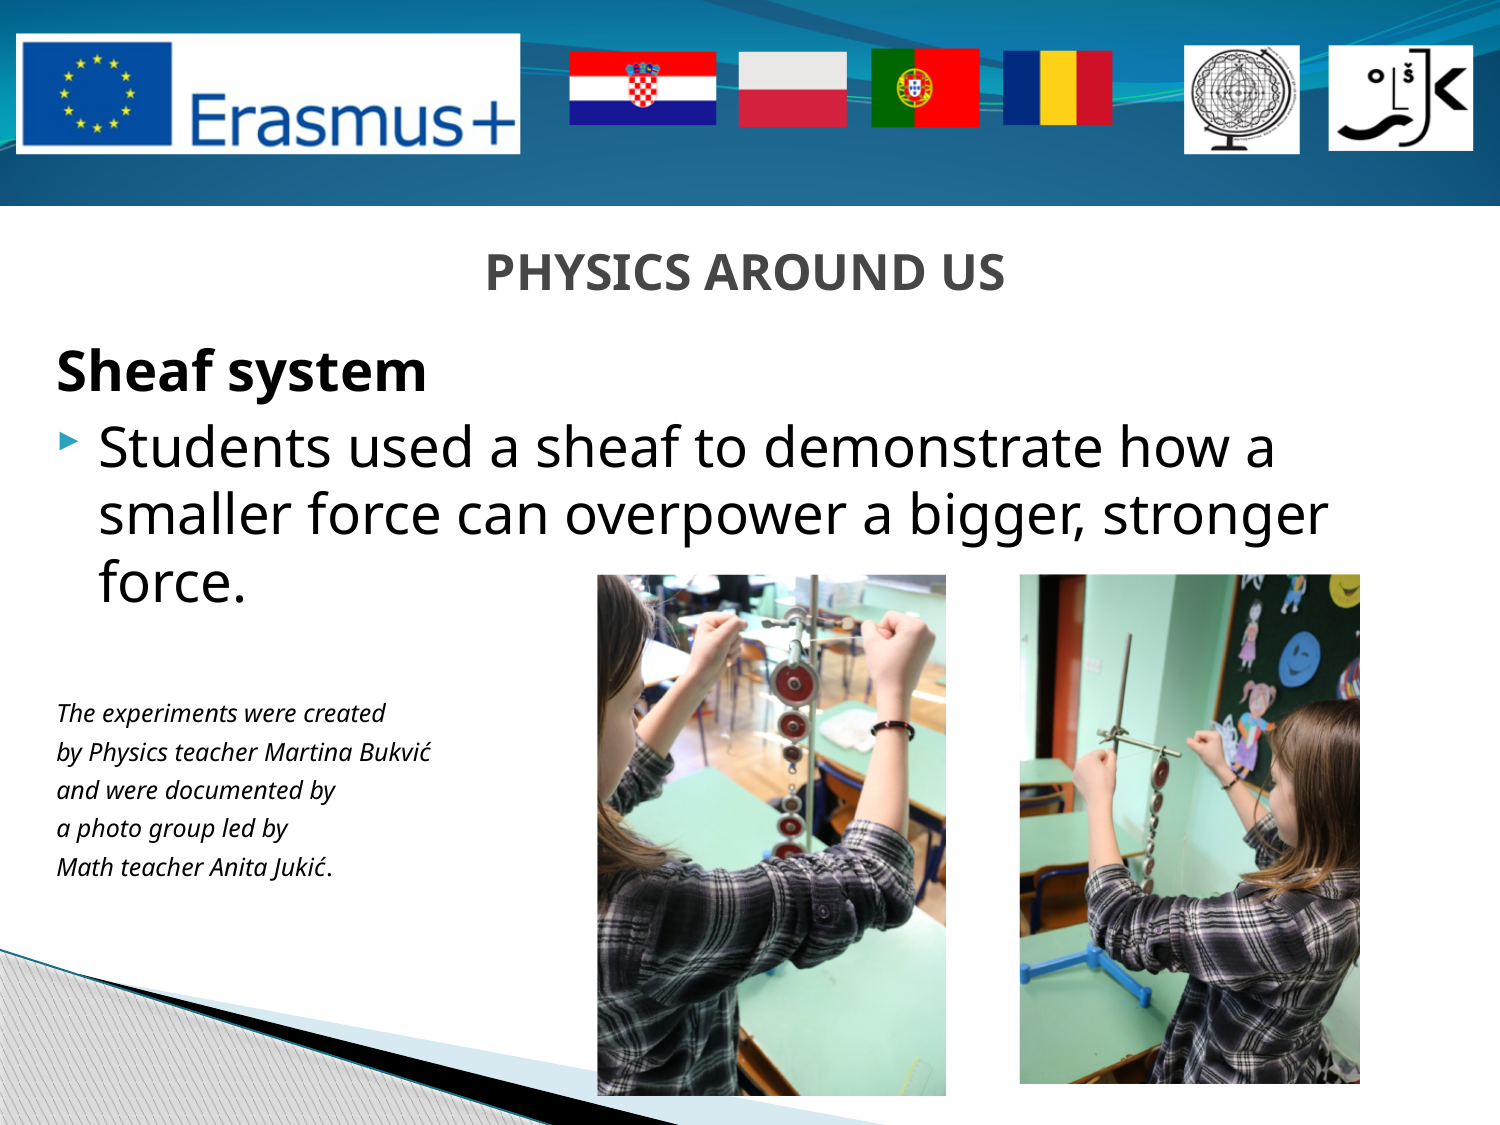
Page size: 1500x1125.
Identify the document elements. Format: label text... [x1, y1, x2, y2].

picture [0, 0, 1500, 206]
picture [1302, 56, 1320, 62]
list Sheaf system Students used a sheaf to demonstrate how a smaller force can overpower a bigger, stronger force. The experiments were created by Physics teacher Martina Bukvić and were documented by a photo group led by Math teacher Anita Jukić. [23, 328, 1500, 1125]
title PHYSICS AROUND US [70, 217, 1421, 330]
picture [510, 575, 1445, 1095]
